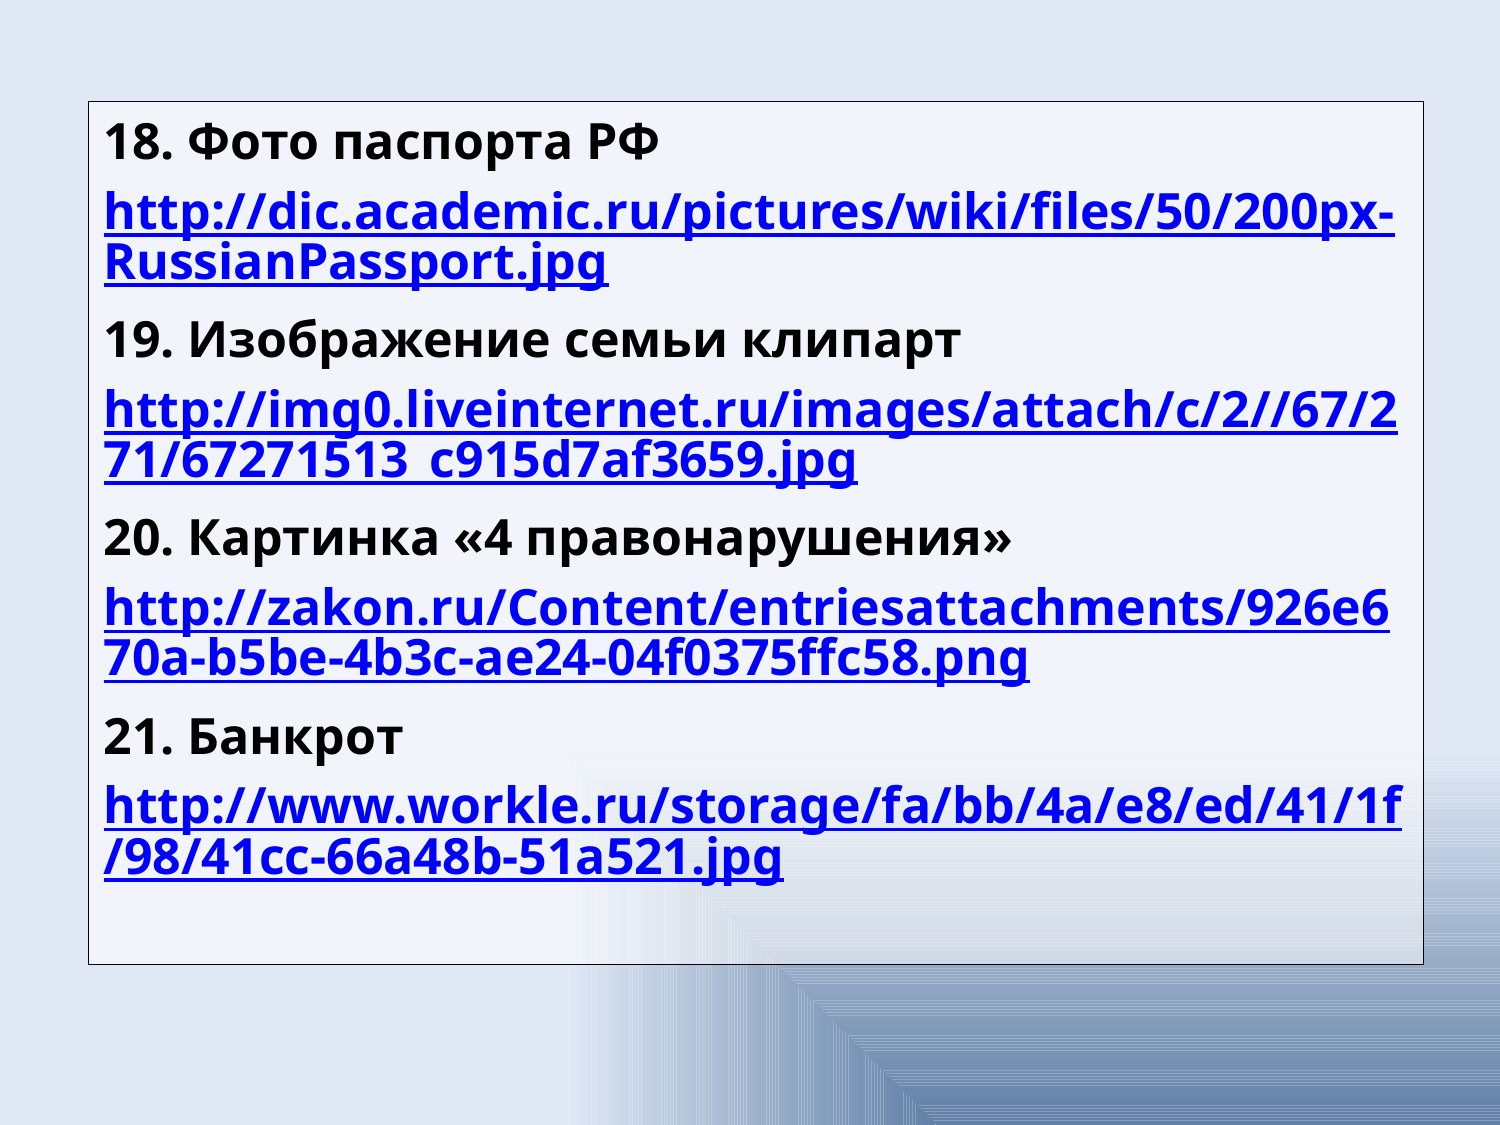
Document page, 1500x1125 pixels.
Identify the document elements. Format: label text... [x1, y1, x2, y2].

subtitle 18. Фото паспорта РФ http://dic.academic.ru/pictures/wiki/files/50/200px-RussianPassport.jpg 19. Изображение семьи клипарт http://img0.liveinternet.ru/images/attach/c/2//67/271/67271513_c915d7af3659.jpg 20. Картинка «4 правонарушения» http://zakon.ru/Content/entriesattachments/926e670a-b5be-4b3c-ae24-04f0375ffc58.png 21. Банкрот http://www.workle.ru/storage/fa/bb/4a/e8/ed/41/1f/98/41cc-66a48b-51a521.jpg [88, 101, 1424, 965]
